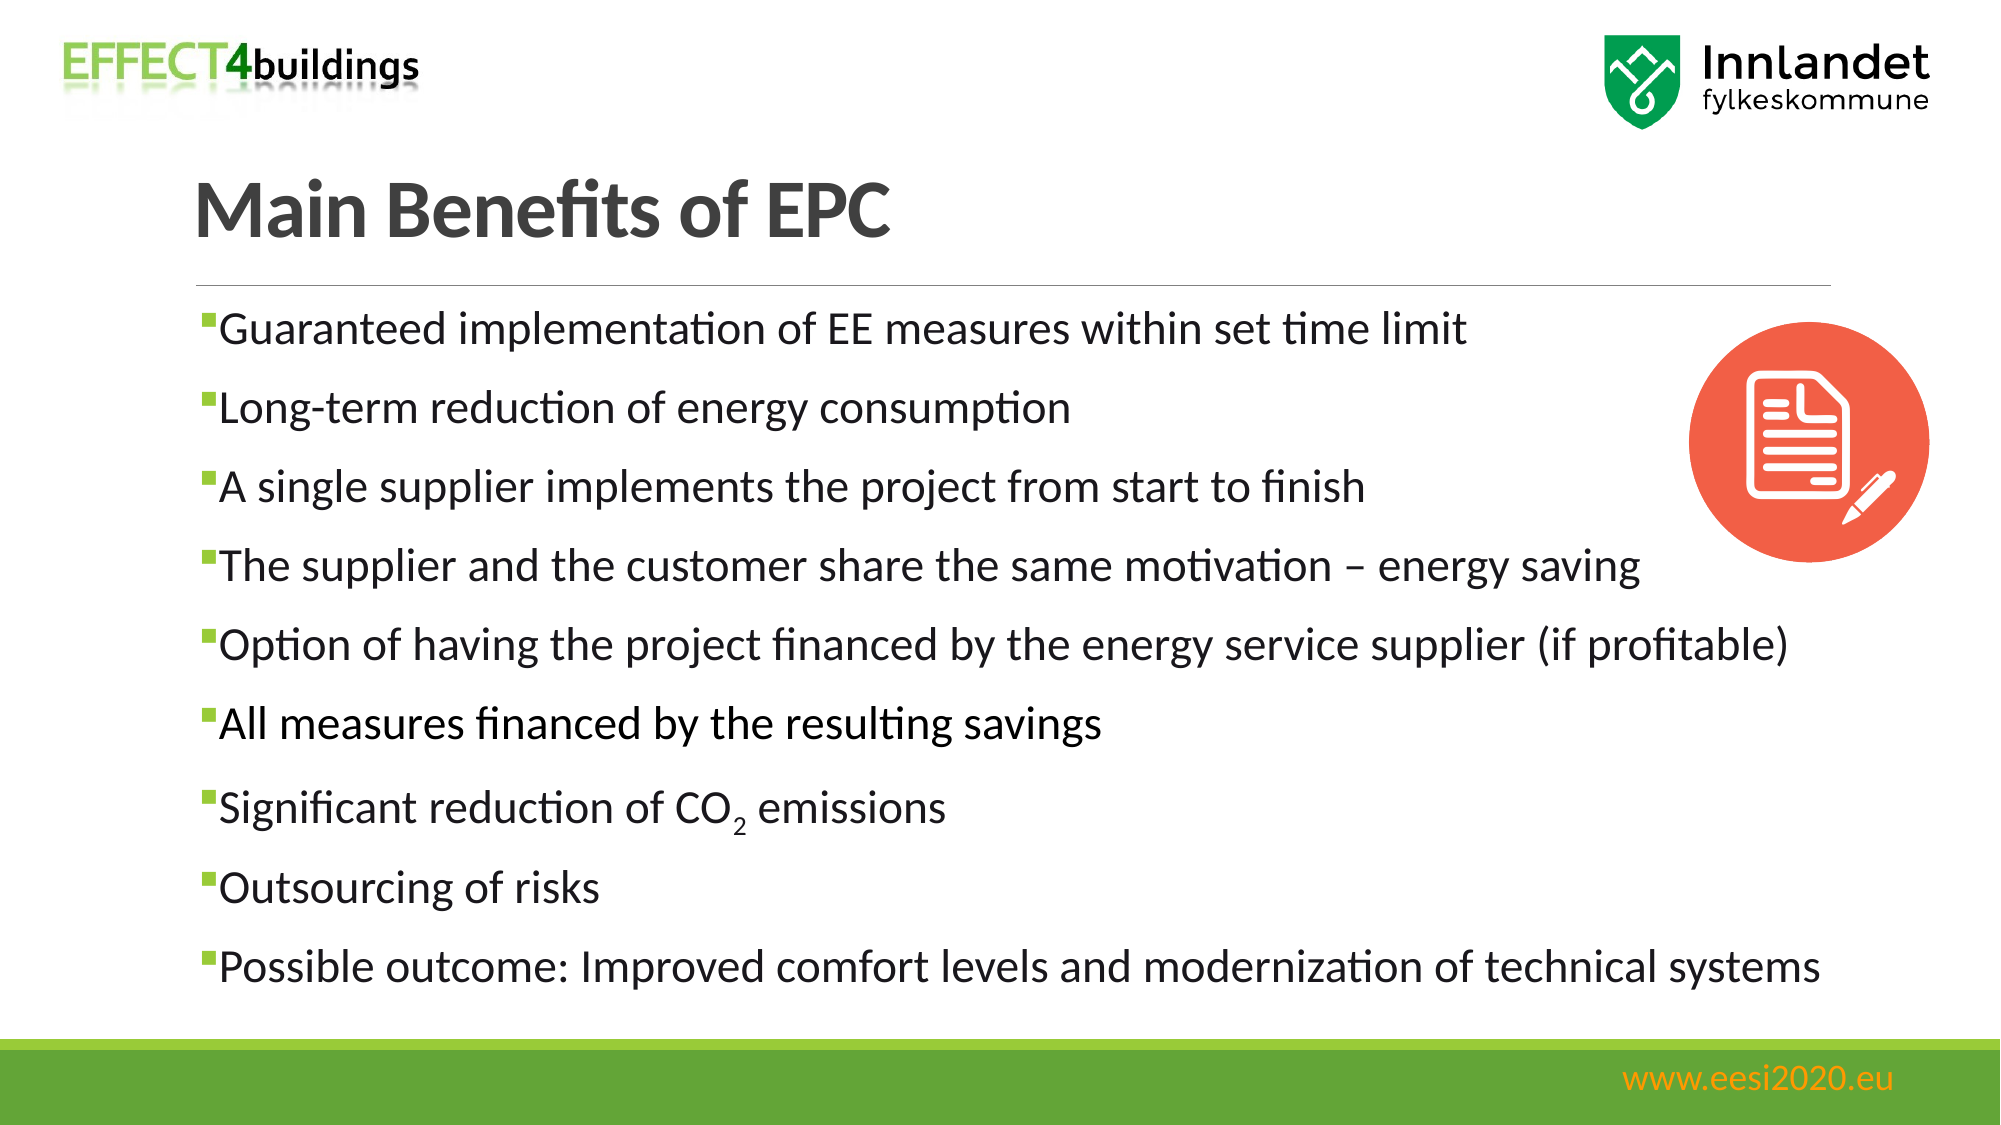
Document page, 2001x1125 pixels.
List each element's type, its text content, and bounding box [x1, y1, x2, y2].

text_box Main Benefits of EPC [178, 161, 1182, 262]
picture [1688, 320, 1931, 563]
picture [1604, 34, 1931, 131]
picture [0, 23, 483, 124]
list Guaranteed implementation of EE measures within set time limit Long-term reduction of energy consumption A single supplier implements the project from start to finish The supplier and the customer share the same motivation – energy saving Option of having the project financed by the energy service supplier (if profitable) All measures financed by the resulting savings Significant reduction of CO2 emissions Outsourcing of risks Possible outcome: Improved comfort levels and modernization of technical systems [198, 296, 1900, 1012]
